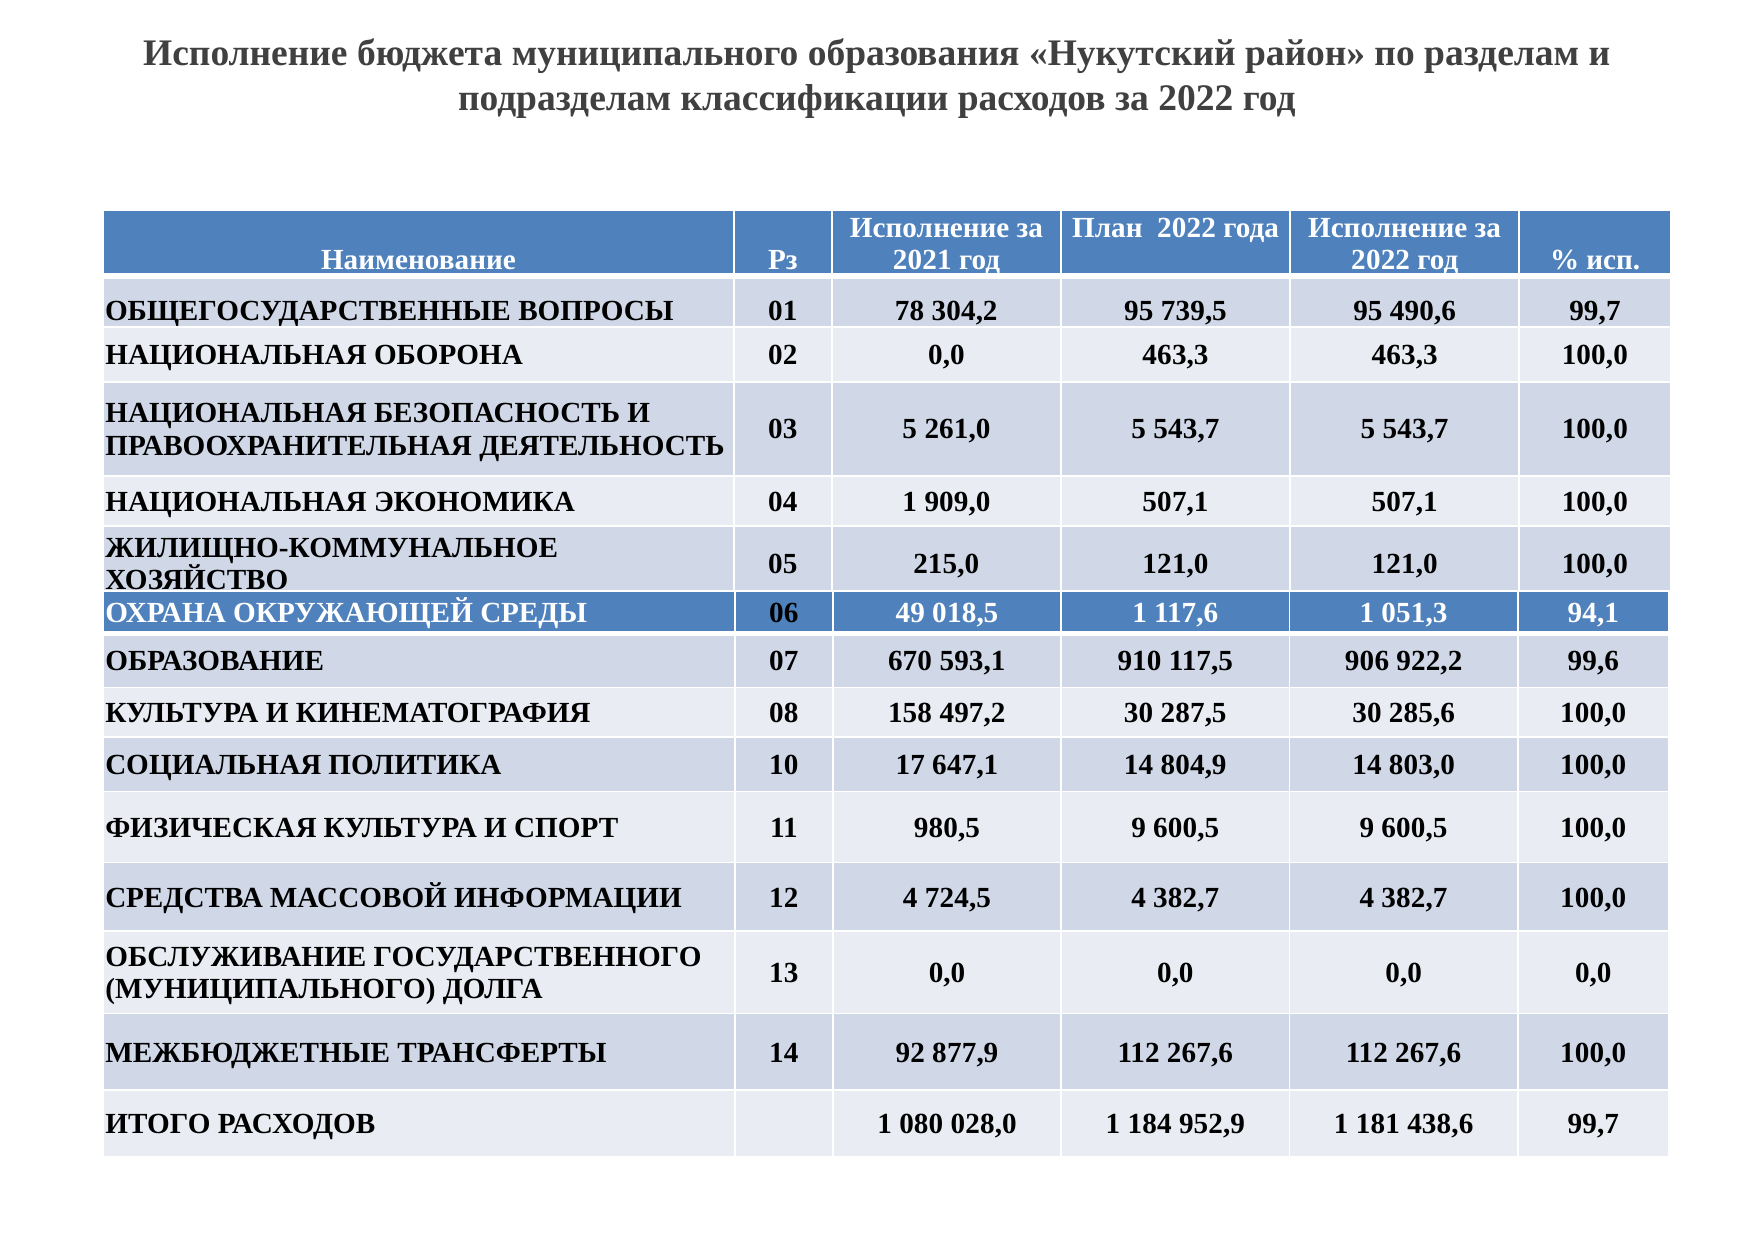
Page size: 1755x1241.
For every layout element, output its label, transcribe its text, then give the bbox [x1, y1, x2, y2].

table_cell 100,0 [1519, 792, 1668, 862]
table_cell 0,0 [1290, 932, 1517, 1013]
table_cell 1 184 952,9 [1062, 1091, 1289, 1156]
table_header % исп. [1520, 211, 1670, 273]
table_cell 906 922,2 [1290, 636, 1517, 687]
table_cell 05 [735, 527, 831, 590]
table_cell 0,0 [834, 932, 1060, 1013]
table_cell 03 [735, 383, 831, 475]
table_cell 100,0 [1519, 1014, 1668, 1089]
table_header 1 051,3 [1290, 592, 1517, 631]
table_cell 100,0 [1519, 863, 1668, 930]
table_cell 112 267,6 [1290, 1014, 1517, 1089]
table_cell 100,0 [1520, 383, 1670, 475]
table_cell 1 080 028,0 [834, 1091, 1060, 1156]
table_cell СРЕДСТВА МАССОВОЙ ИНФОРМАЦИИ [104, 863, 734, 930]
table_cell 100,0 [1519, 688, 1668, 736]
table_cell 07 [736, 636, 832, 687]
table_cell 507,1 [1062, 477, 1289, 525]
table_header 06 [736, 592, 832, 631]
table_cell 92 877,9 [834, 1014, 1060, 1089]
table_header 49 018,5 [834, 592, 1060, 631]
table_cell 4 382,7 [1290, 863, 1517, 930]
table_cell 99,7 [1519, 1091, 1668, 1156]
table_header Исполнение за 2021 год [833, 211, 1060, 273]
table_cell 30 285,6 [1290, 688, 1517, 736]
table_cell ЖИЛИЩНО-КОММУНАЛЬНОЕ ХОЗЯЙСТВО [104, 527, 733, 590]
text_box Исполнение бюджета муниципального образования «Нукутский район» по разделам и подразделам классификации расходов за 2022 год [44, 19, 1710, 136]
table_cell НАЦИОНАЛЬНАЯ ОБОРОНА [104, 328, 733, 381]
table_cell 5 543,7 [1062, 383, 1289, 475]
table_cell ИТОГО РАСХОДОВ [104, 1091, 734, 1156]
table_cell 158 497,2 [834, 688, 1060, 736]
table_cell 0,0 [1519, 932, 1668, 1013]
table_cell 215,0 [833, 527, 1060, 590]
table_cell 95 490,6 [1291, 279, 1518, 326]
table_cell 100,0 [1520, 477, 1670, 525]
table_cell 10 [736, 738, 832, 791]
table_cell 4 382,7 [1062, 863, 1289, 930]
table_cell 01 [735, 279, 831, 326]
table_cell 4 724,5 [834, 863, 1060, 930]
table_cell НАЦИОНАЛЬНАЯ БЕЗОПАСНОСТЬ И ПРАВООХРАНИТЕЛЬНАЯ ДЕЯТЕЛЬНОСТЬ [104, 383, 733, 475]
table_header 1 117,6 [1062, 592, 1289, 631]
table_header Исполнение за 2022 год [1291, 211, 1518, 273]
table_cell 910 117,5 [1062, 636, 1289, 687]
table_cell МЕЖБЮДЖЕТНЫЕ ТРАНСФЕРТЫ [104, 1014, 734, 1089]
table_cell КУЛЬТУРА И КИНЕМАТОГРАФИЯ [104, 688, 734, 736]
table_cell 100,0 [1520, 328, 1670, 381]
table_cell 99,7 [1520, 279, 1670, 326]
table_cell СОЦИАЛЬНАЯ ПОЛИТИКА [104, 738, 734, 791]
table_cell 100,0 [1519, 738, 1668, 791]
table_cell ОБРАЗОВАНИЕ [104, 636, 734, 687]
table_cell 121,0 [1291, 527, 1518, 590]
table_cell 78 304,2 [833, 279, 1060, 326]
table_cell 1 181 438,6 [1290, 1091, 1517, 1156]
table_cell 5 261,0 [833, 383, 1060, 475]
table_cell ОБЩЕГОСУДАРСТВЕННЫЕ ВОПРОСЫ [104, 279, 733, 326]
table_cell 463,3 [1062, 328, 1289, 381]
table_cell 14 803,0 [1290, 738, 1517, 791]
table_header 94,1 [1519, 592, 1668, 631]
table_cell 14 804,9 [1062, 738, 1289, 791]
table_cell 121,0 [1062, 527, 1289, 590]
table_cell ОБСЛУЖИВАНИЕ ГОСУДАРСТВЕННОГО (МУНИЦИПАЛЬНОГО) ДОЛГА [104, 932, 734, 1013]
table_cell 670 593,1 [834, 636, 1060, 687]
table_header План 2022 года [1062, 211, 1289, 273]
table_cell НАЦИОНАЛЬНАЯ ЭКОНОМИКА [104, 477, 733, 525]
table_cell 04 [735, 477, 831, 525]
table_cell 0,0 [833, 328, 1060, 381]
table_cell 11 [736, 792, 832, 862]
table_cell 100,0 [1520, 527, 1670, 590]
table_cell 463,3 [1291, 328, 1518, 381]
table_cell [736, 1091, 832, 1156]
table_header ОХРАНА ОКРУЖАЮЩЕЙ СРЕДЫ [104, 592, 734, 631]
table_cell 13 [736, 932, 832, 1013]
table_cell 0,0 [1062, 932, 1289, 1013]
table_cell 99,6 [1519, 636, 1668, 687]
table_cell 9 600,5 [1062, 792, 1289, 862]
table_cell 980,5 [834, 792, 1060, 862]
table_cell 507,1 [1291, 477, 1518, 525]
table_cell ФИЗИЧЕСКАЯ КУЛЬТУРА И СПОРТ [104, 792, 734, 862]
table_cell 9 600,5 [1290, 792, 1517, 862]
table_cell 112 267,6 [1062, 1014, 1289, 1089]
table_cell 1 909,0 [833, 477, 1060, 525]
table_cell 14 [736, 1014, 832, 1089]
table_header Рз [735, 211, 831, 273]
table_cell 12 [736, 863, 832, 930]
table_cell 95 739,5 [1062, 279, 1289, 326]
table_cell 02 [735, 328, 831, 381]
table_header Наименование [104, 211, 733, 273]
table_cell 17 647,1 [834, 738, 1060, 791]
table_cell 5 543,7 [1291, 383, 1518, 475]
table_cell 08 [736, 688, 832, 736]
table_cell 30 287,5 [1062, 688, 1289, 736]
